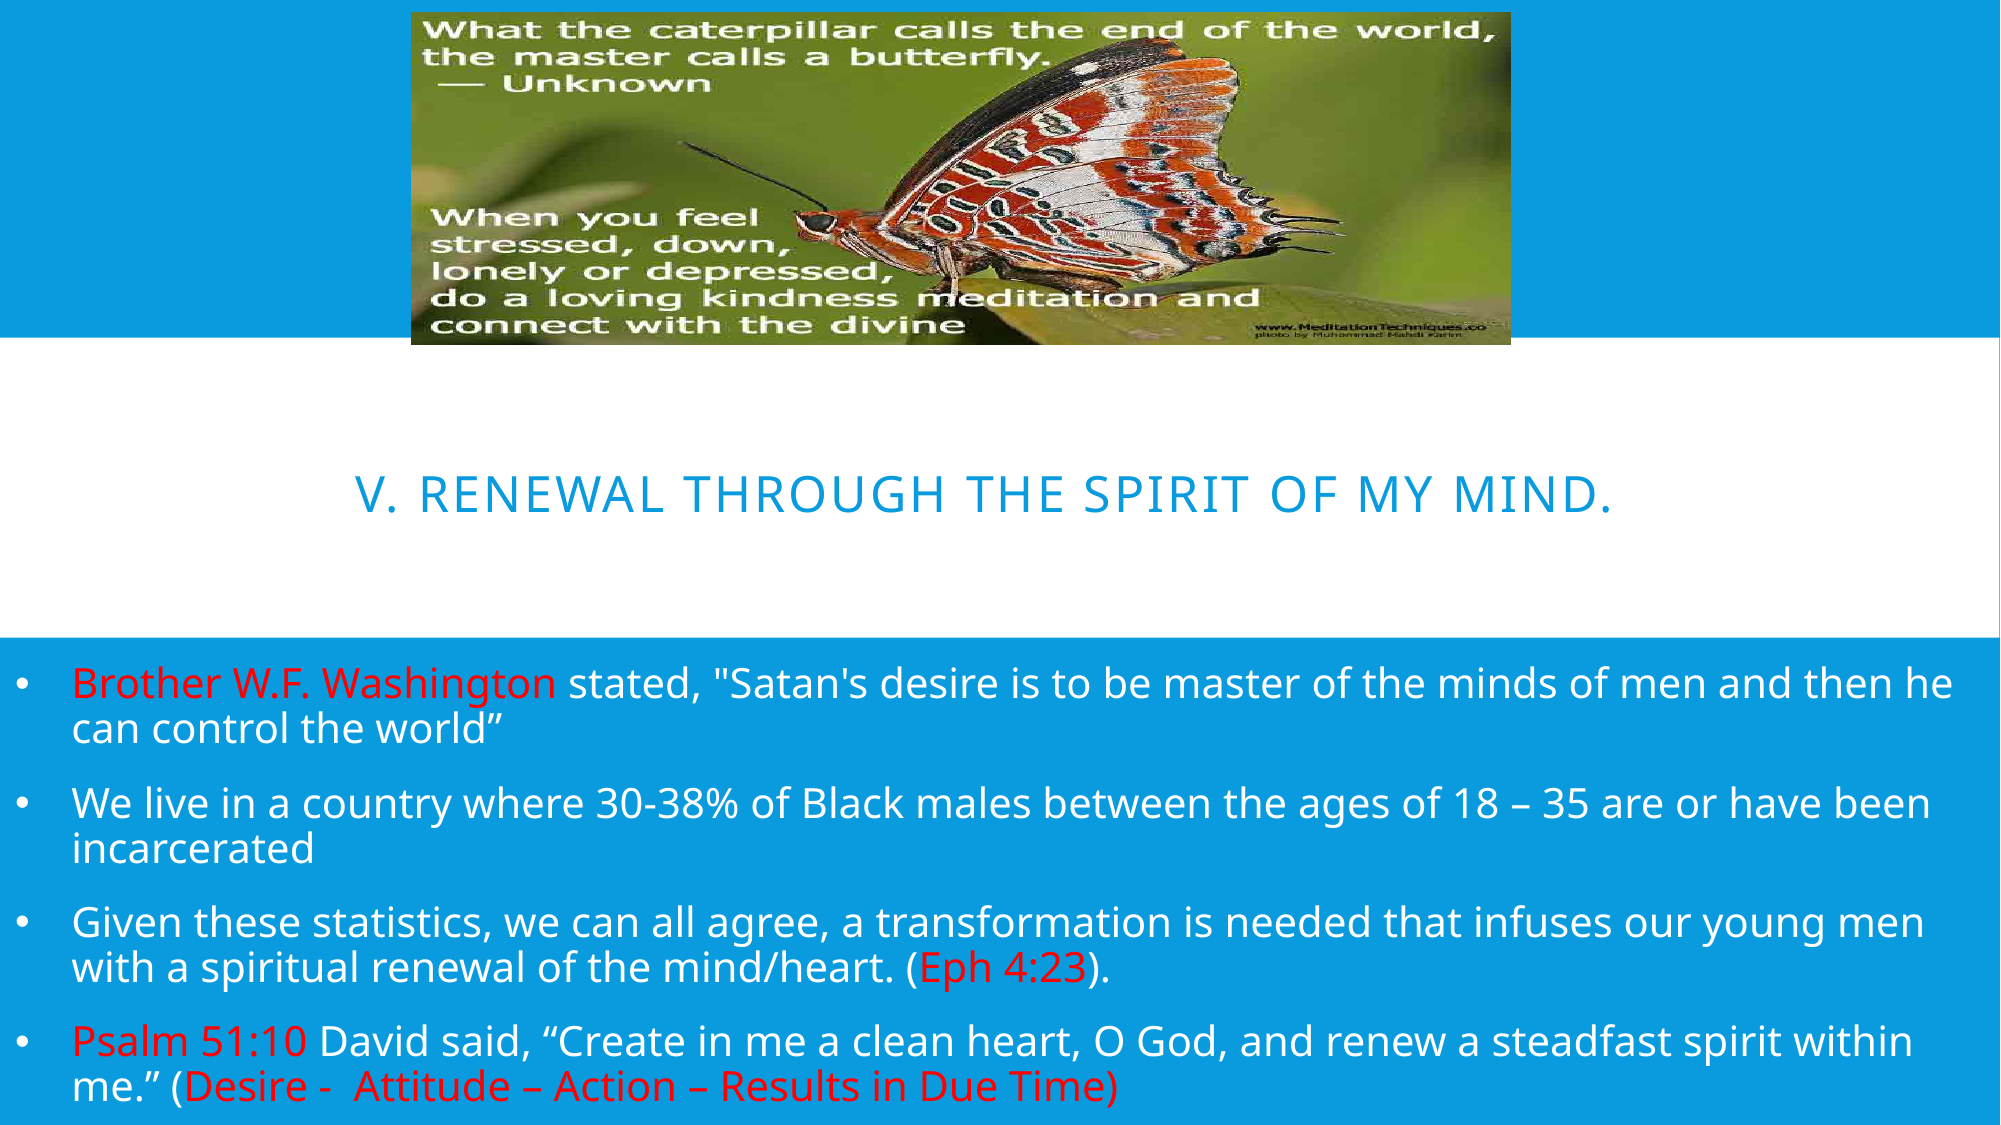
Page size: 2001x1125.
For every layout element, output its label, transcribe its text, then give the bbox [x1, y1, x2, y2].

subtitle Brother W.F. Washington stated, "Satan's desire is to be master of the minds of men and then he can control the world” We live in a country where 30-38% of Black males between the ages of 18 – 35 are or have been incarcerated Given these statistics, we can all agree, a transformation is needed that infuses our young men with a spiritual renewal of the mind/heart. (Eph 4:23). Psalm 51:10 David said, “Create in me a clean heart, O God, and renew a steadfast spirit within me.” (Desire - Attitude – Action – Results in Due Time) [0, 655, 2000, 1125]
picture [411, 13, 1512, 345]
title v. Renewal through the spirit of my mind. [60, 355, 1942, 641]
